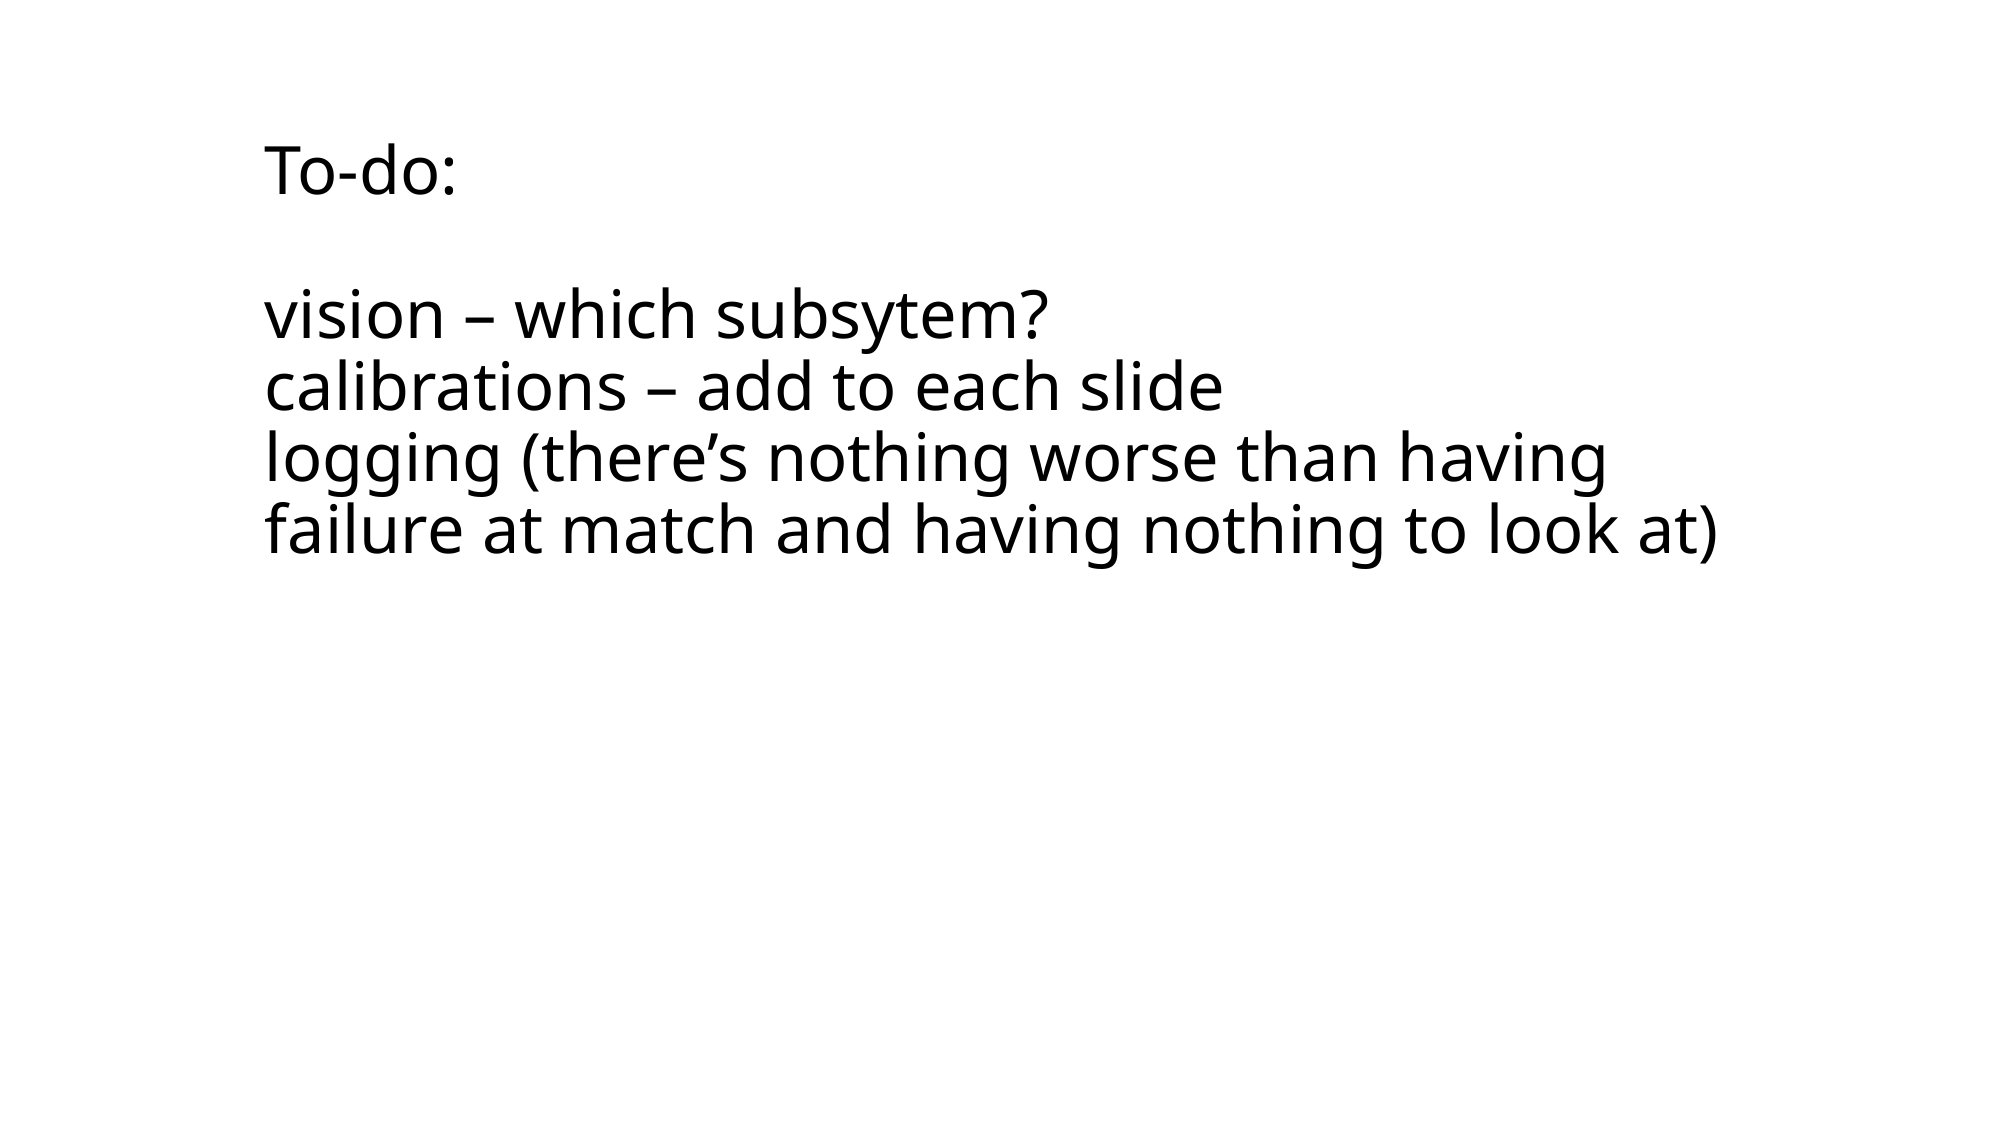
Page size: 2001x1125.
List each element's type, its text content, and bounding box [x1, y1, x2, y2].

title To-do: vision – which subsytem? calibrations – add to each slide logging (there’s nothing worse than having failure at match and having nothing to look at) [249, 184, 1750, 576]
